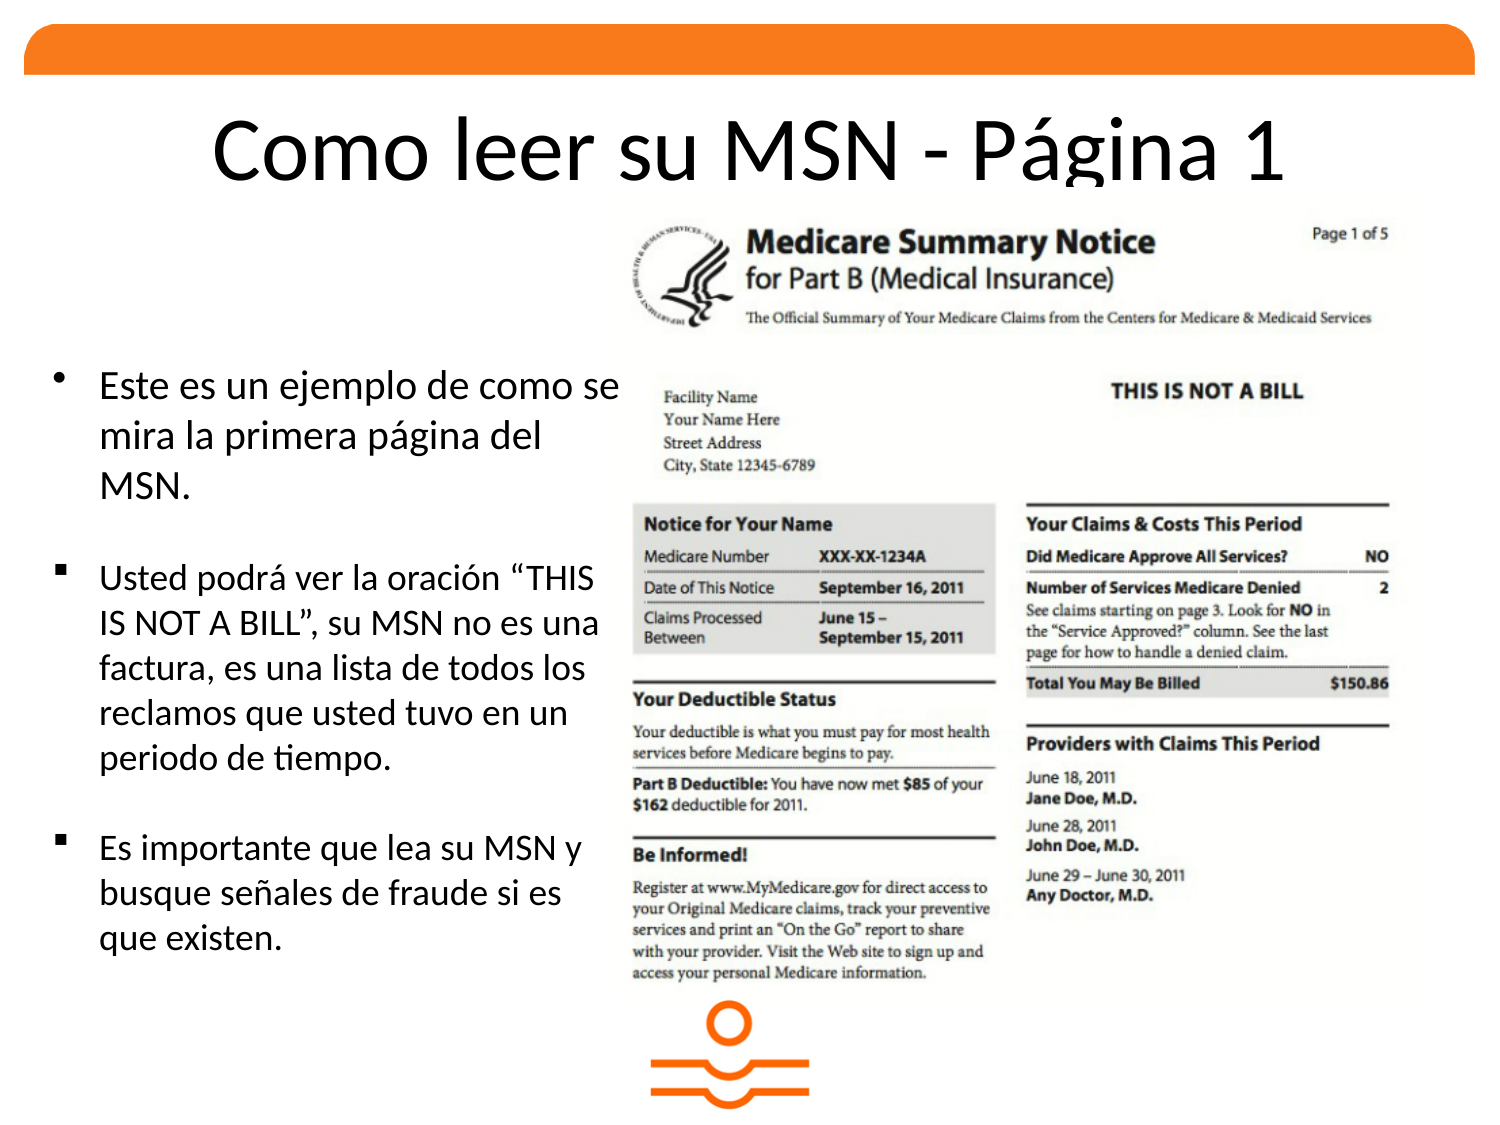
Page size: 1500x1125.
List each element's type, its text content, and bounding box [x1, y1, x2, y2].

picture [24, 24, 1475, 75]
picture [650, 999, 811, 1112]
title Como leer su MSN - Página 1 [75, 81, 1425, 207]
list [612, 187, 1426, 999]
text_box Este es un ejemplo de como se mira la primera página del MSN. Usted podrá ver la oración “THIS IS NOT A BILL”, su MSN no es una factura, es una lista de todos los reclamos que usted tuvo en un periodo de tiempo. Es importante que lea su MSN y busque señales de fraude si es que existen. [37, 350, 607, 965]
